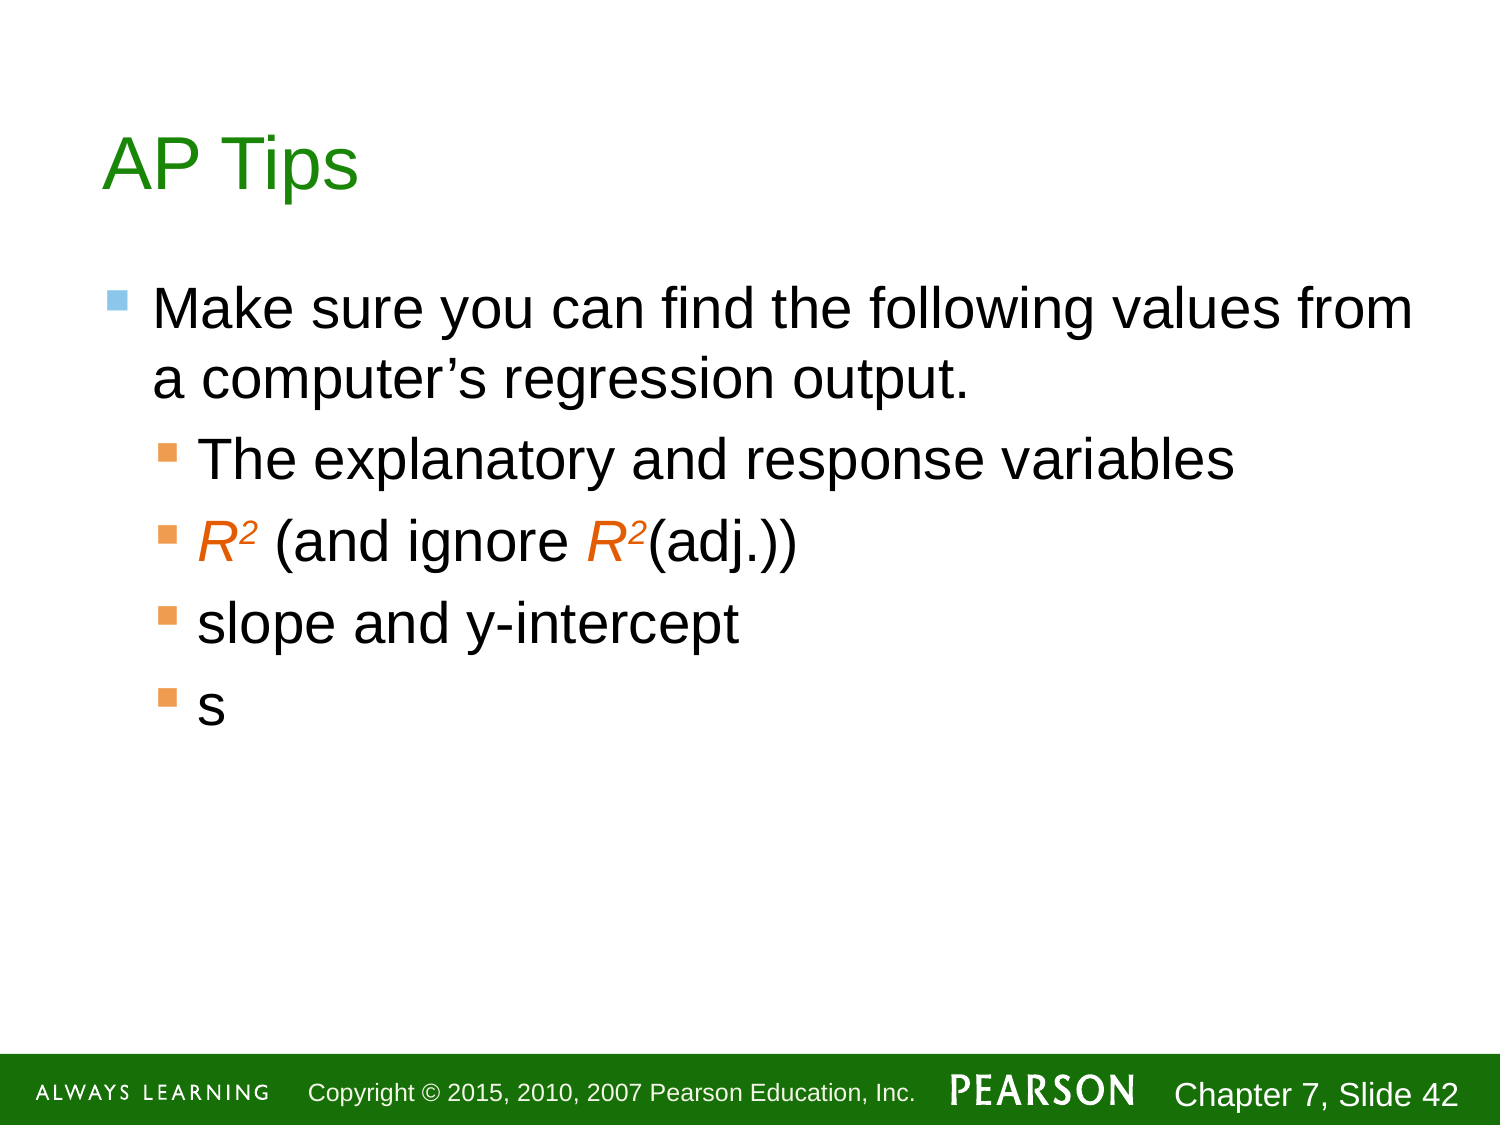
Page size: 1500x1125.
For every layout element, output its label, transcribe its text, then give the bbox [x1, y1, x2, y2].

list Make sure you can find the following values from a computer’s regression output. The explanatory and response variables R2 (and ignore R2(adj.)) slope and y-intercept s [89, 262, 1451, 1013]
title AP Tips [87, 49, 1451, 213]
